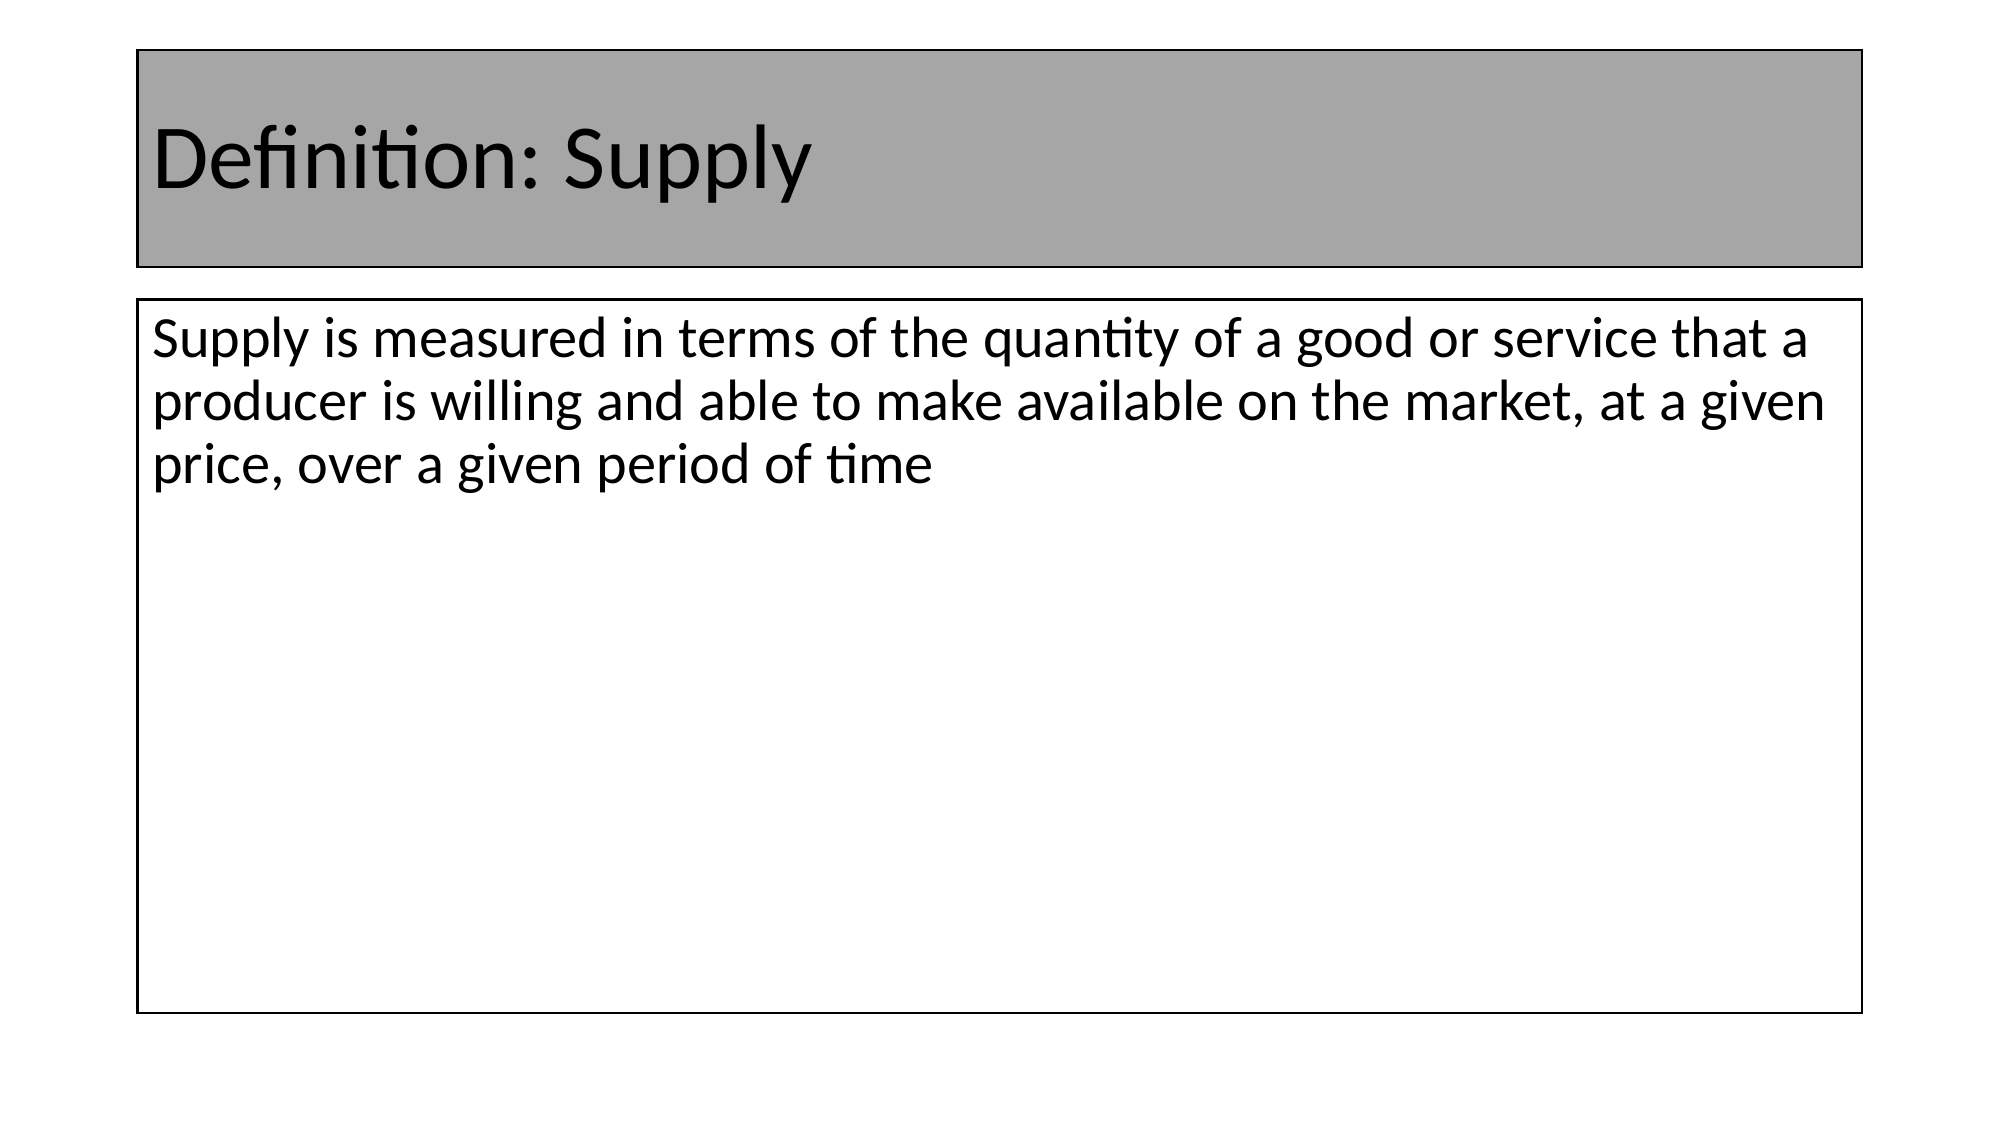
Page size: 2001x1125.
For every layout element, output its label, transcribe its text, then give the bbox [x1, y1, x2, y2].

list Supply is measured in terms of the quantity of a good or service that a producer is willing and able to make available on the market, at a given price, over a given period of time [136, 298, 1863, 1014]
title Definition: Supply [136, 49, 1863, 268]
